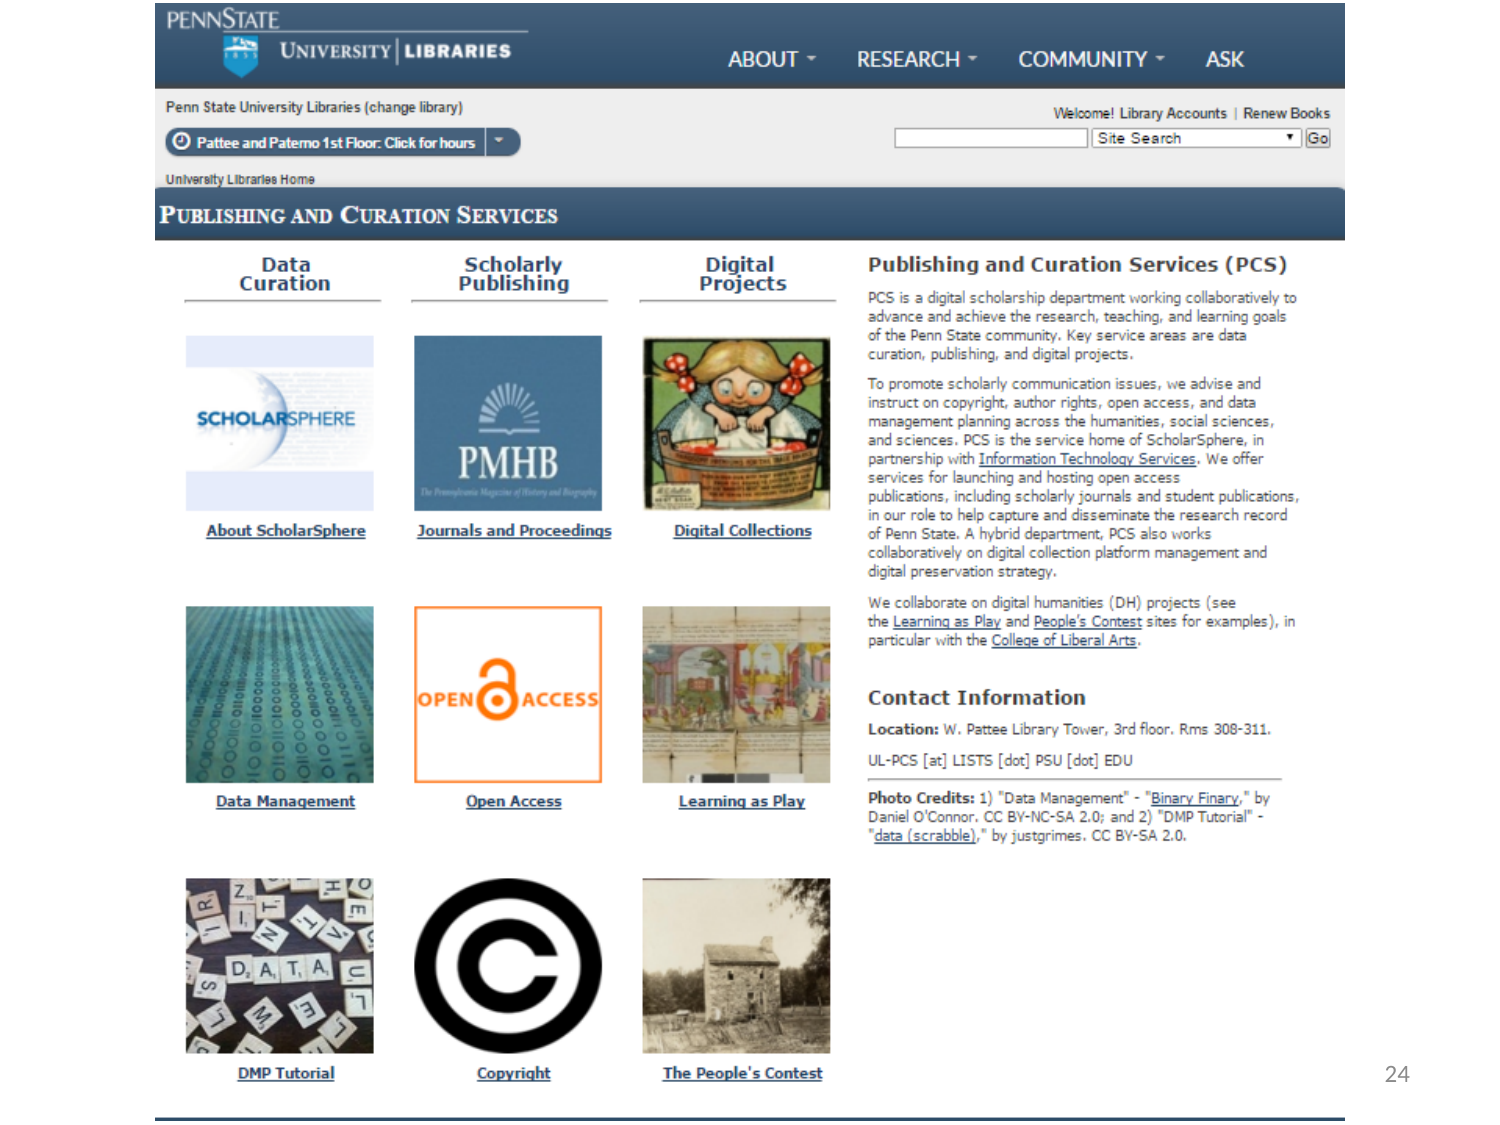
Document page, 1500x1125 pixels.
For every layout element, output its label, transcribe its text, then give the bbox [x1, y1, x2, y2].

picture [155, 3, 1345, 1122]
slide_number 24 [1349, 1042, 1425, 1103]
